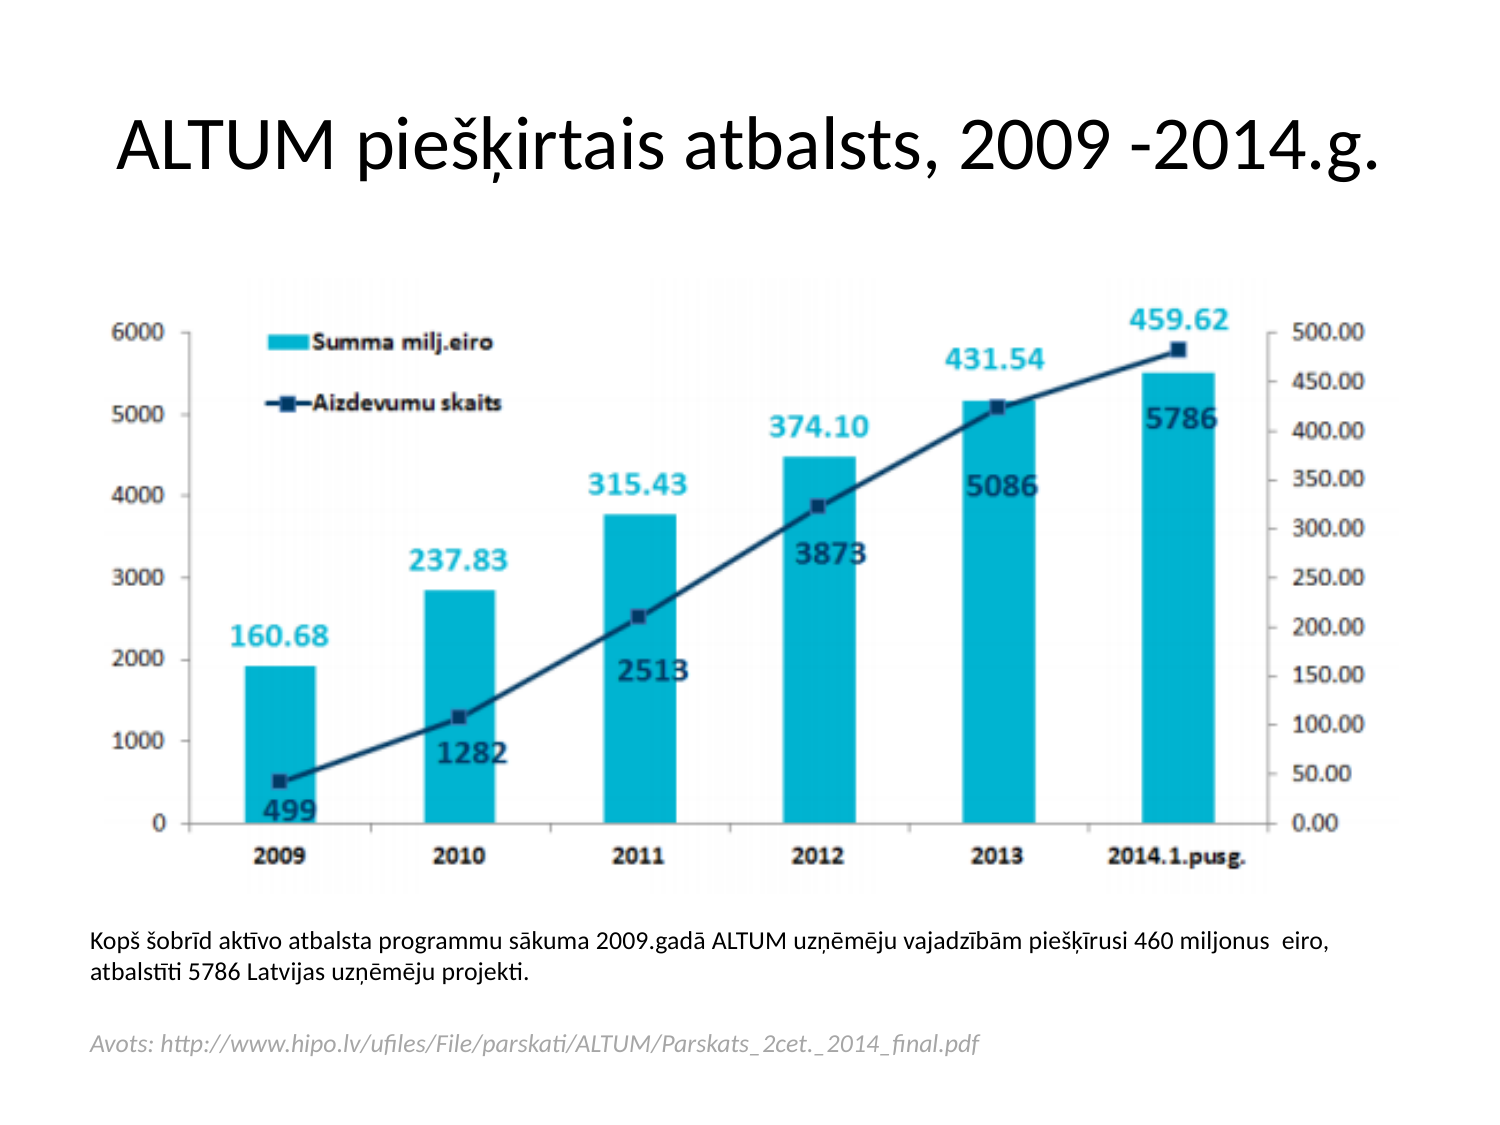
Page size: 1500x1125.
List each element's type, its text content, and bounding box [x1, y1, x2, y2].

title ALTUM piešķirtais atbalsts, 2009 -2014.g. [75, 45, 1425, 233]
list Kopš šobrīd aktīvo atbalsta programmu sākuma 2009.gadā ALTUM uzņēmēju vajadzībām piešķīrusi 460 miljonus eiro, atbalstīti 5786 Latvijas uzņēmēju projekti. Avots: http://www.hipo.lv/ufiles/File/parskati/ALTUM/Parskats_2cet._2014_final.pdf [75, 262, 1425, 1071]
picture [64, 278, 1403, 894]
